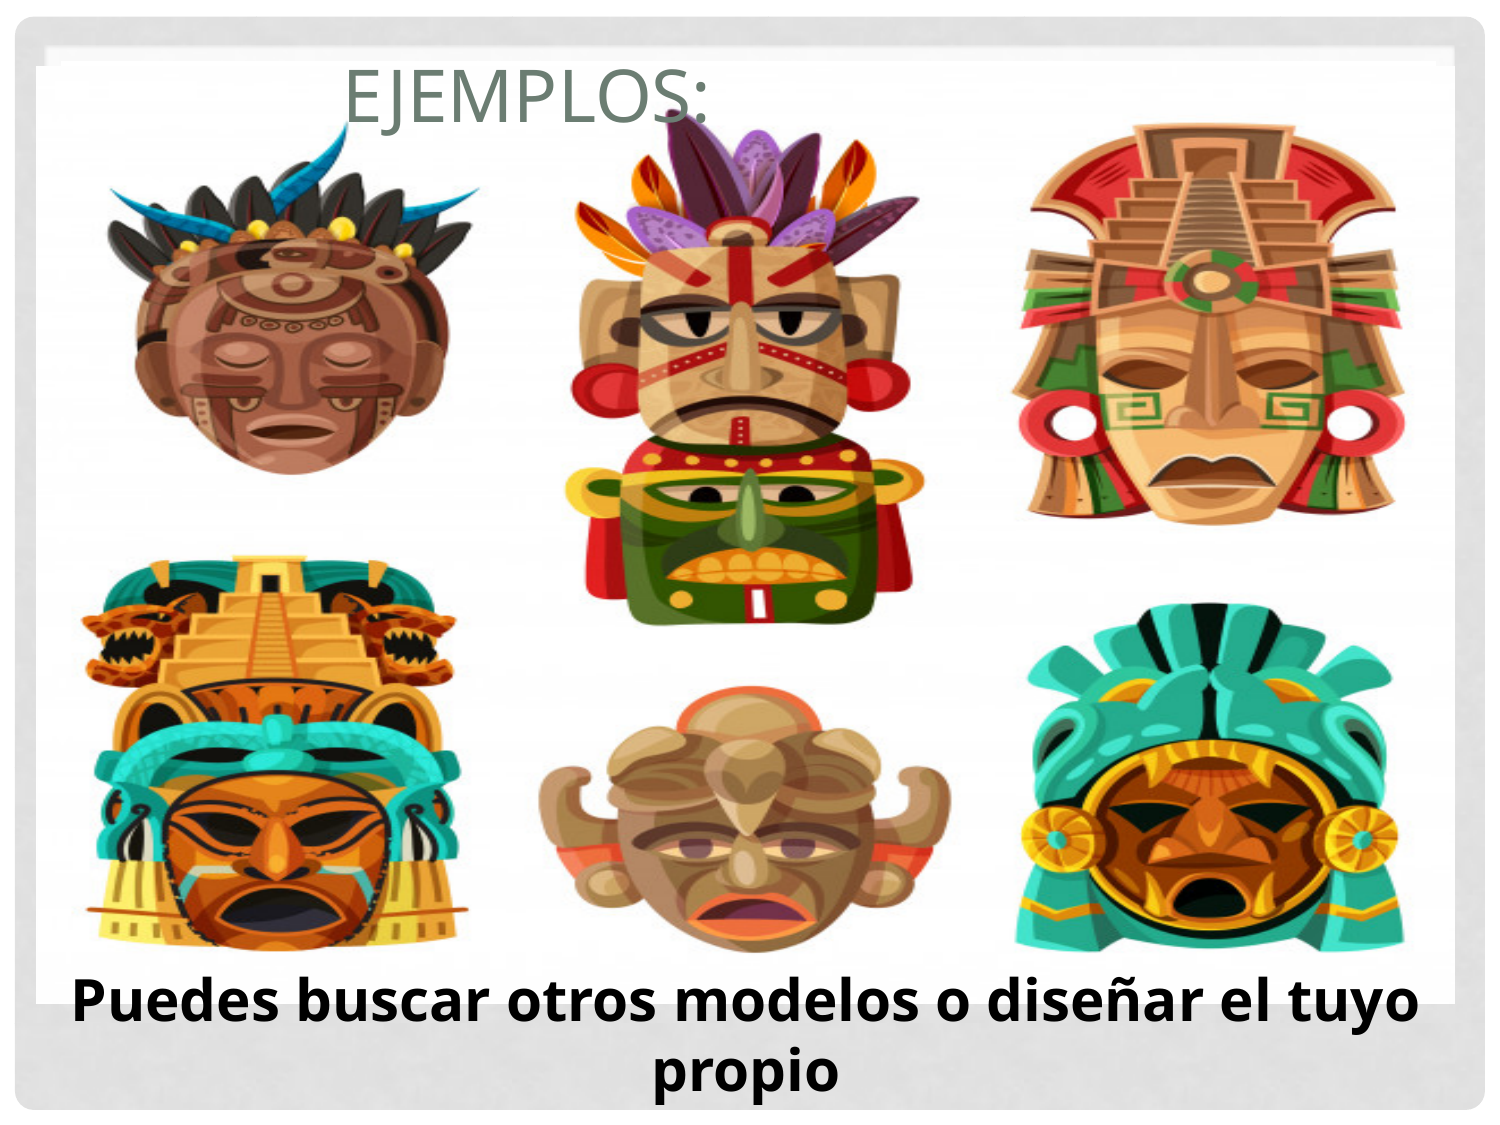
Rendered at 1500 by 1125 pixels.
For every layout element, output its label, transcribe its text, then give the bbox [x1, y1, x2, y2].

title ejemplos: [0, 0, 1203, 188]
text_box Puedes buscar otros modelos o diseñar el tuyo propio [36, 1004, 1455, 1111]
picture [36, 66, 1455, 1004]
